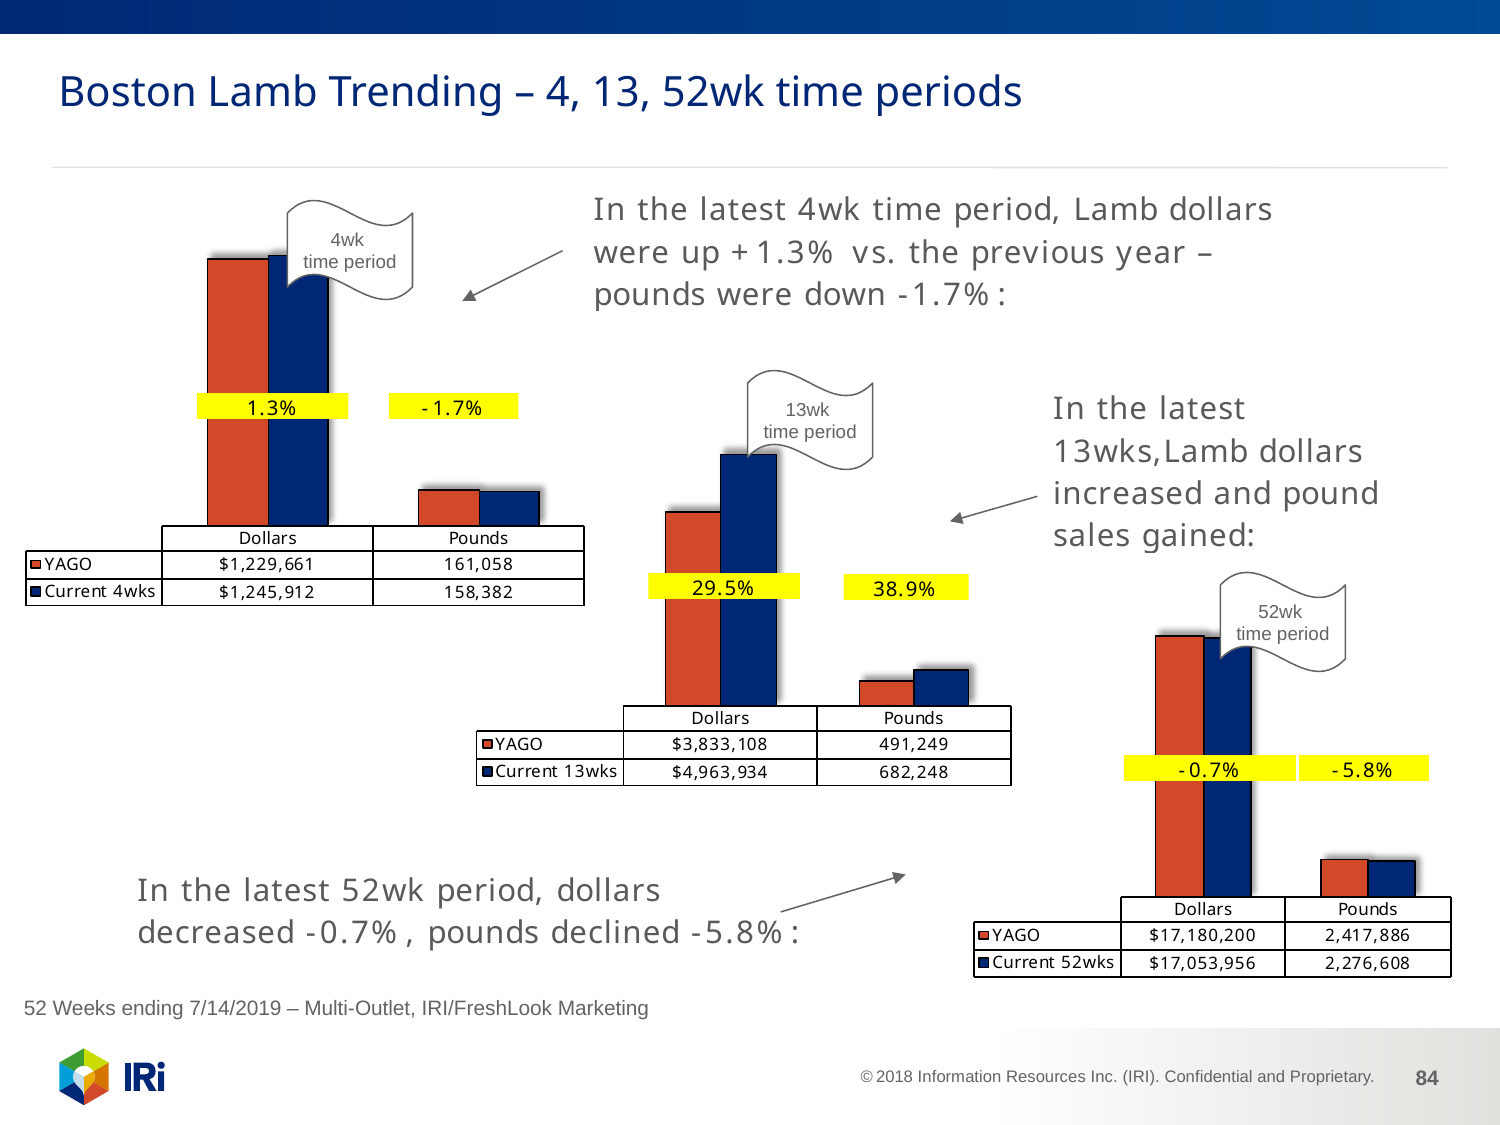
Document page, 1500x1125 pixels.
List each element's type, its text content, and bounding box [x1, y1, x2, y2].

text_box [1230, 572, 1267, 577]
picture [0, 185, 1463, 1017]
picture [129, 845, 827, 975]
text_box Boston Lamb Trending – 4, 13, 52wk time periods [43, 37, 1474, 142]
text_box 52 Weeks ending 7/14/2019 – Multi-Outlet, IRI/FreshLook Marketing [9, 987, 664, 1028]
picture [1045, 384, 1437, 556]
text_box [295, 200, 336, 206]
text_box [830, 872, 906, 898]
text_box 13wk time period [747, 370, 816, 386]
